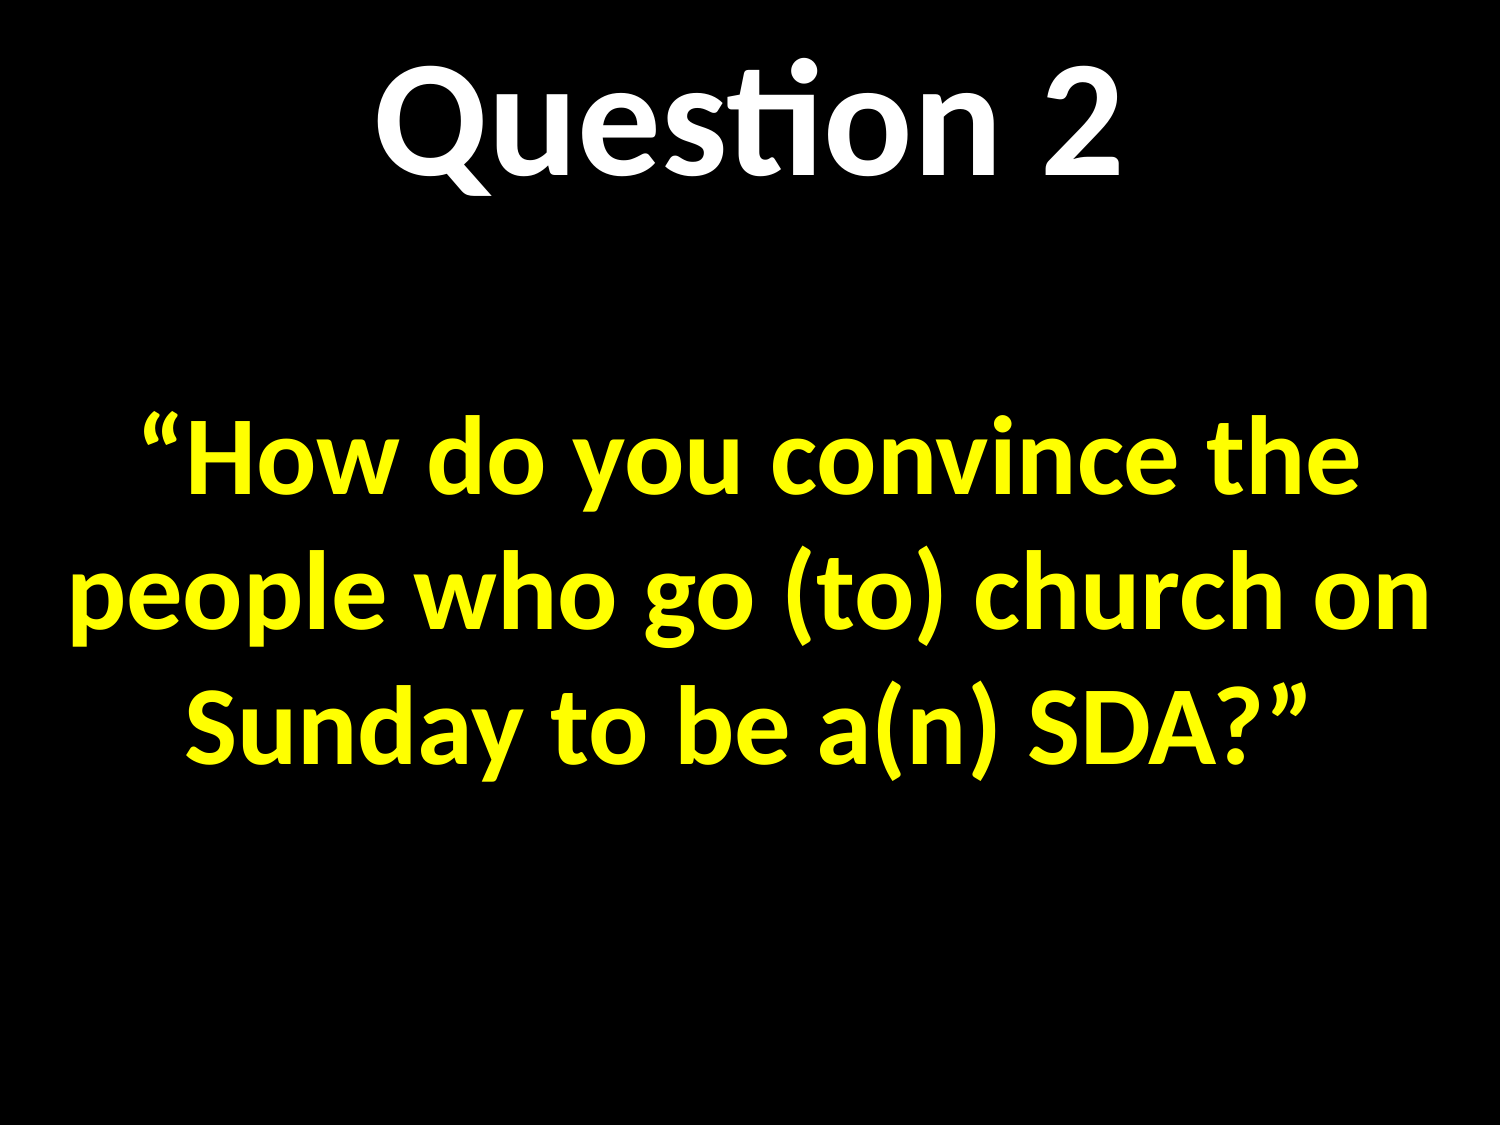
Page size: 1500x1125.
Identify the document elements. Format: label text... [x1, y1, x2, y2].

text_box “How do you convince the people who go (to) church on Sunday to be a(n) SDA?” [0, 374, 1500, 795]
text_box Question 2 [0, 1, 1500, 216]
